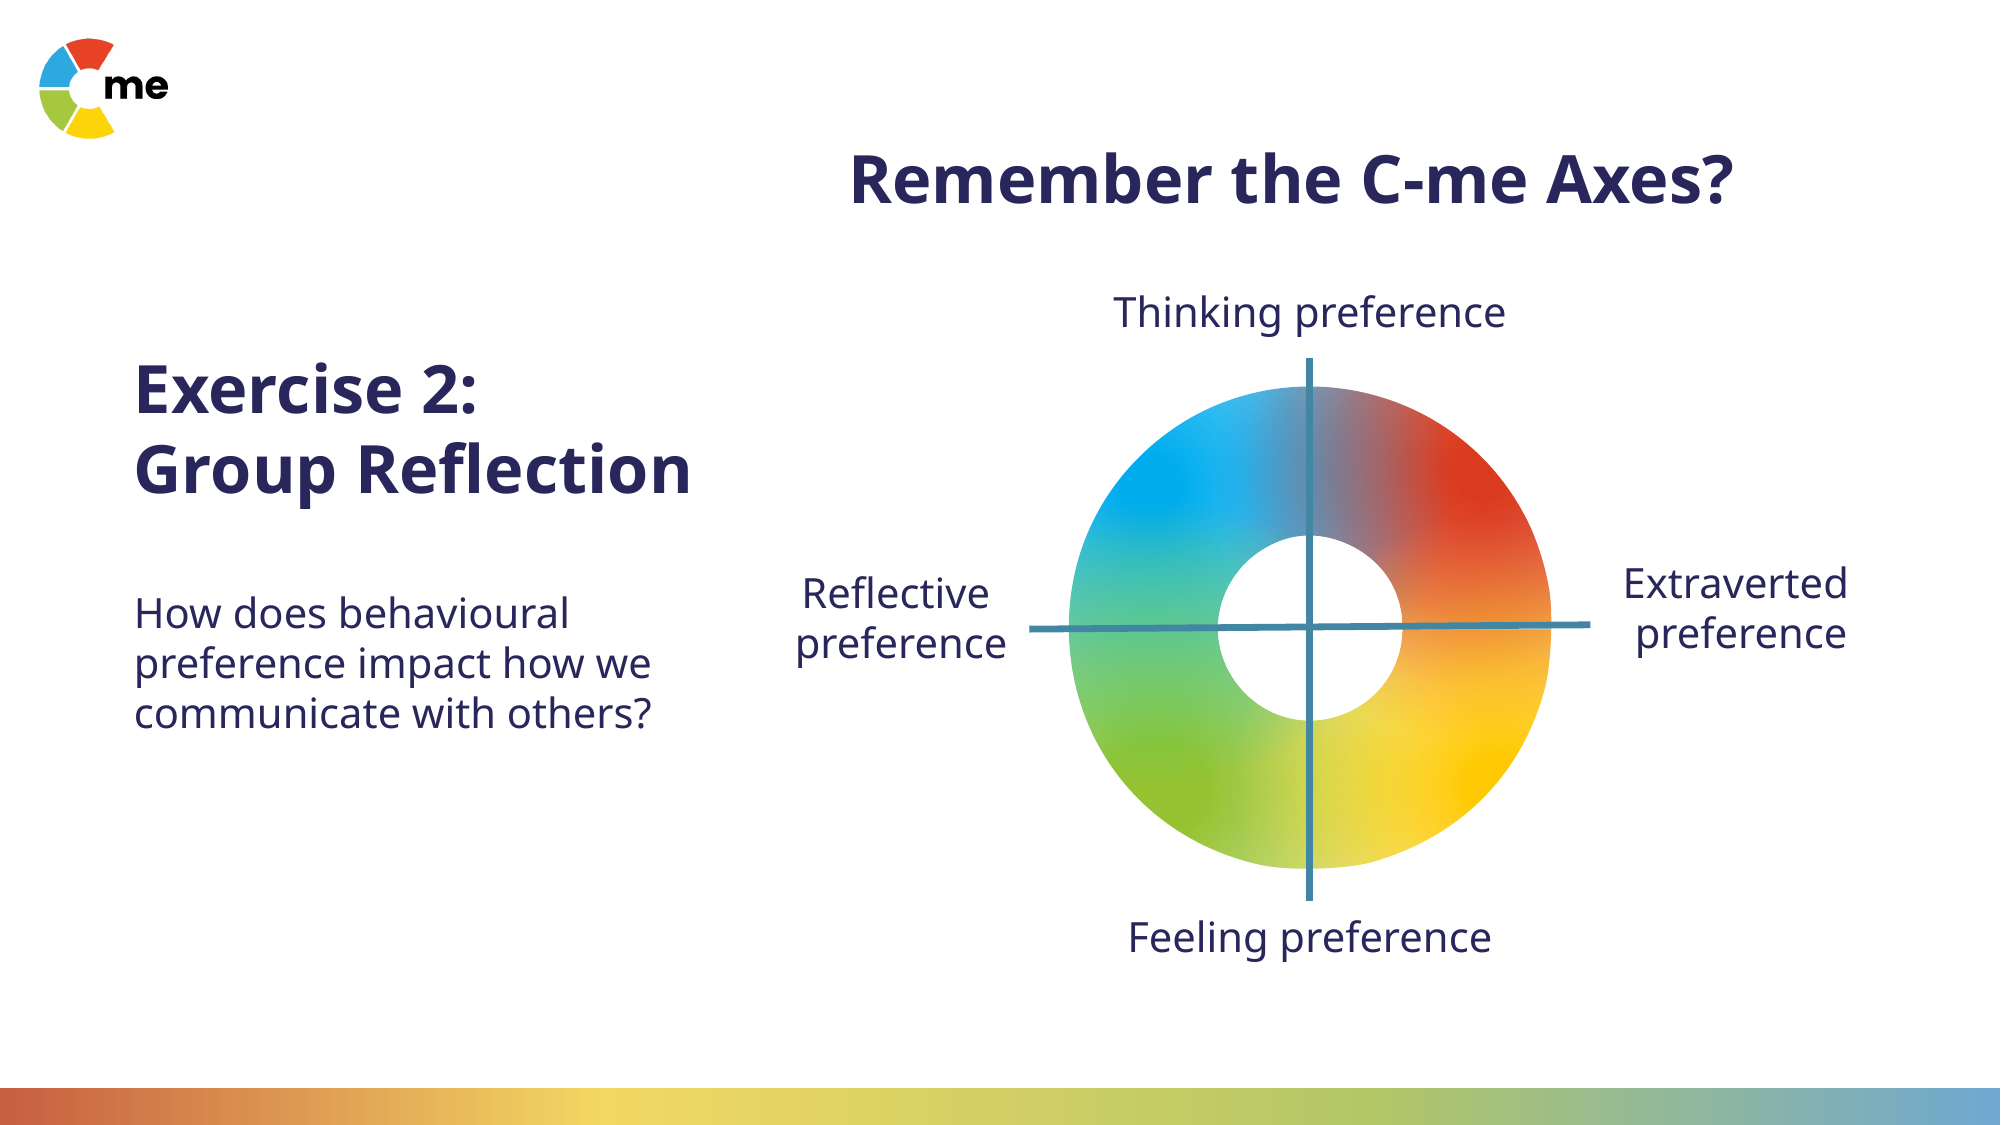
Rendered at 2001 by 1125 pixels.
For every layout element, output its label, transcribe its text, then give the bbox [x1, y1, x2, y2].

text_box Remember the C-me Axes? [833, 129, 1859, 225]
picture [0, 1088, 2000, 1125]
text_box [634, 278, 1985, 969]
text_box Exercise 2: Group Reflection How does behavioural preference impact how we communicate with others? [129, 343, 634, 741]
picture [34, 33, 173, 144]
